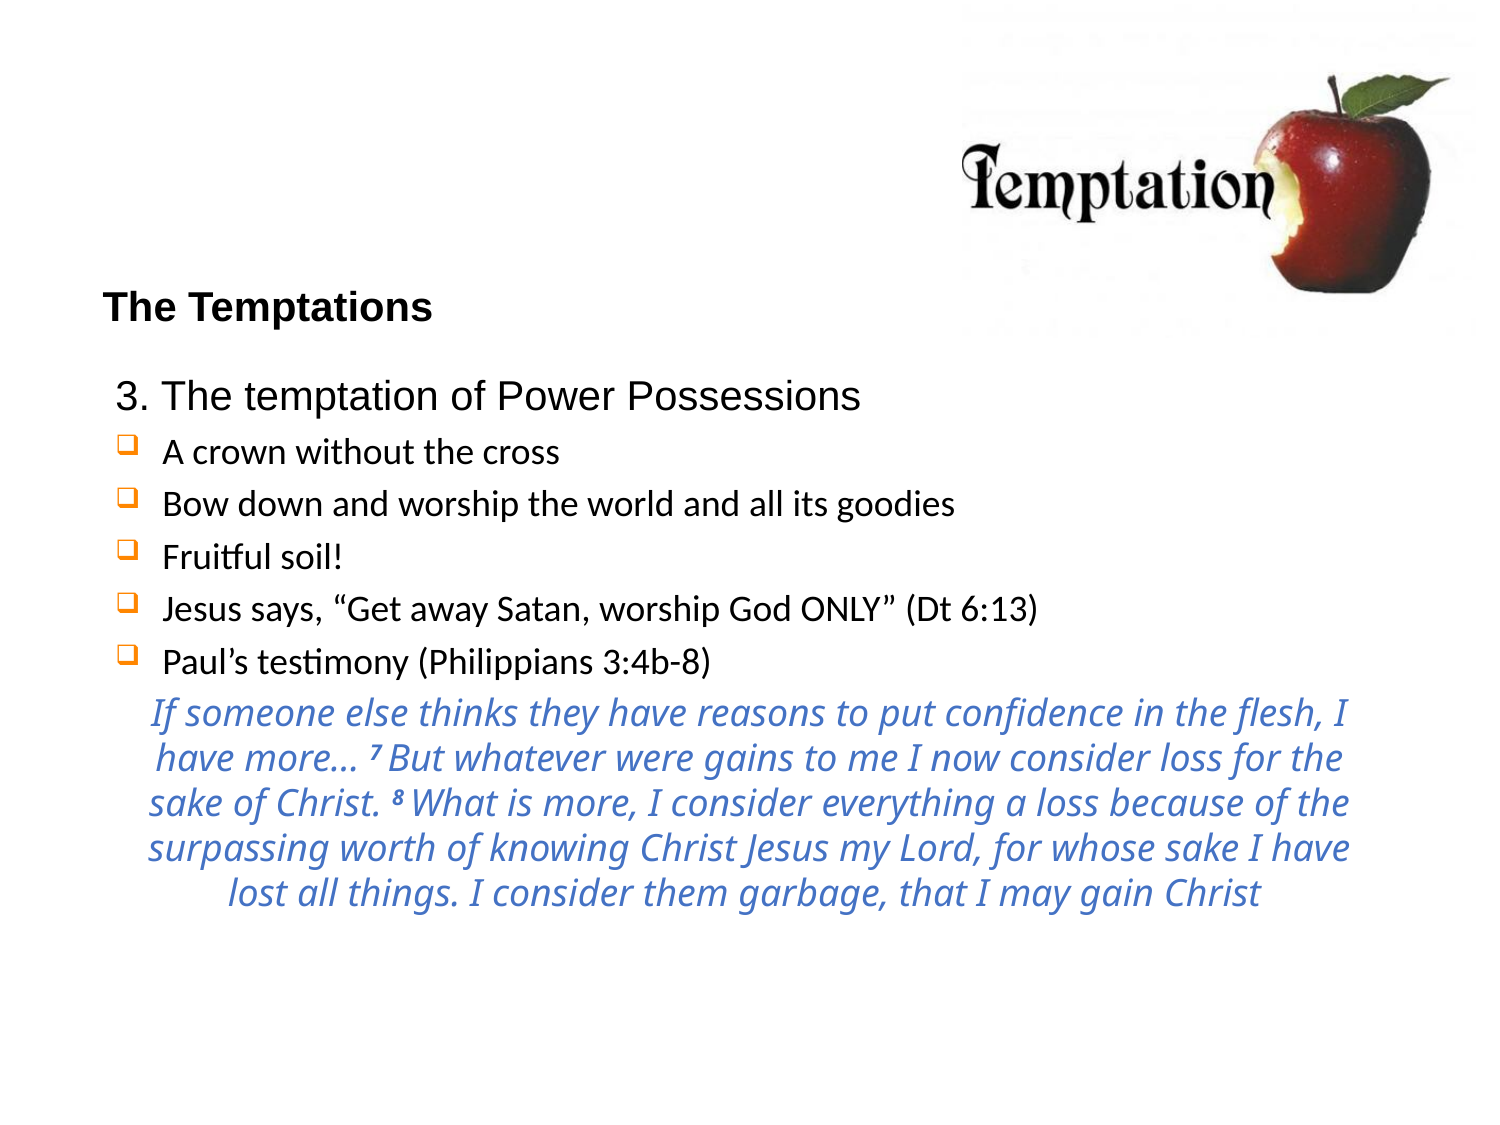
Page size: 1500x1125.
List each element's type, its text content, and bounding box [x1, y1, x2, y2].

list 3. The temptation of Power Possessions A crown without the cross Bow down and worship the world and all its goodies Fruitful soil! Jesus says, “Get away Satan, worship God ONLY” (Dt 6:13) Paul’s testimony (Philippians 3:4b-8) If someone else thinks they have reasons to put confidence in the flesh, I have more… 7 But whatever were gains to me I now consider loss for the sake of Christ. 8 What is more, I consider everything a loss because of the surpassing worth of knowing Christ Jesus my Lord, for whose sake I have lost all things. I consider them garbage, that I may gain Christ [100, 361, 1400, 1106]
title The Temptations [87, 244, 957, 338]
picture [962, 3, 1476, 338]
